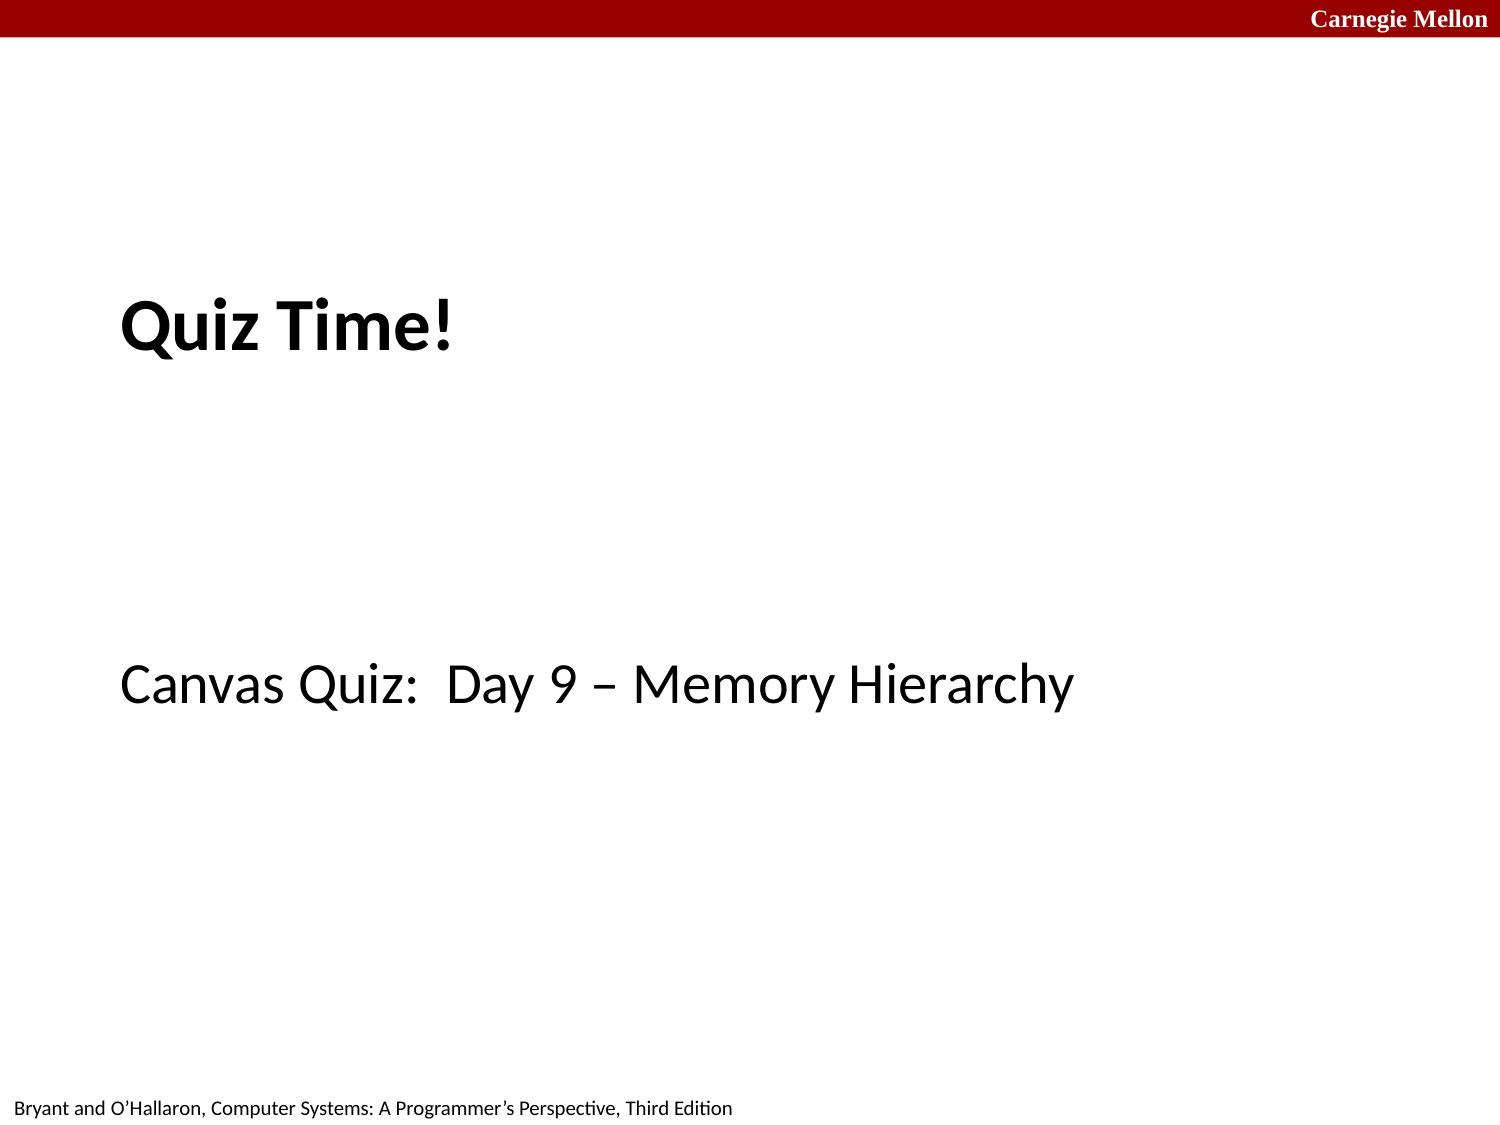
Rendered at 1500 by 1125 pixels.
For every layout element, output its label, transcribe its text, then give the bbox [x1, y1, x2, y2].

subtitle Canvas Quiz: Day 9 – Memory Hierarchy [111, 636, 1373, 926]
title Quiz Time! [111, 199, 1388, 442]
